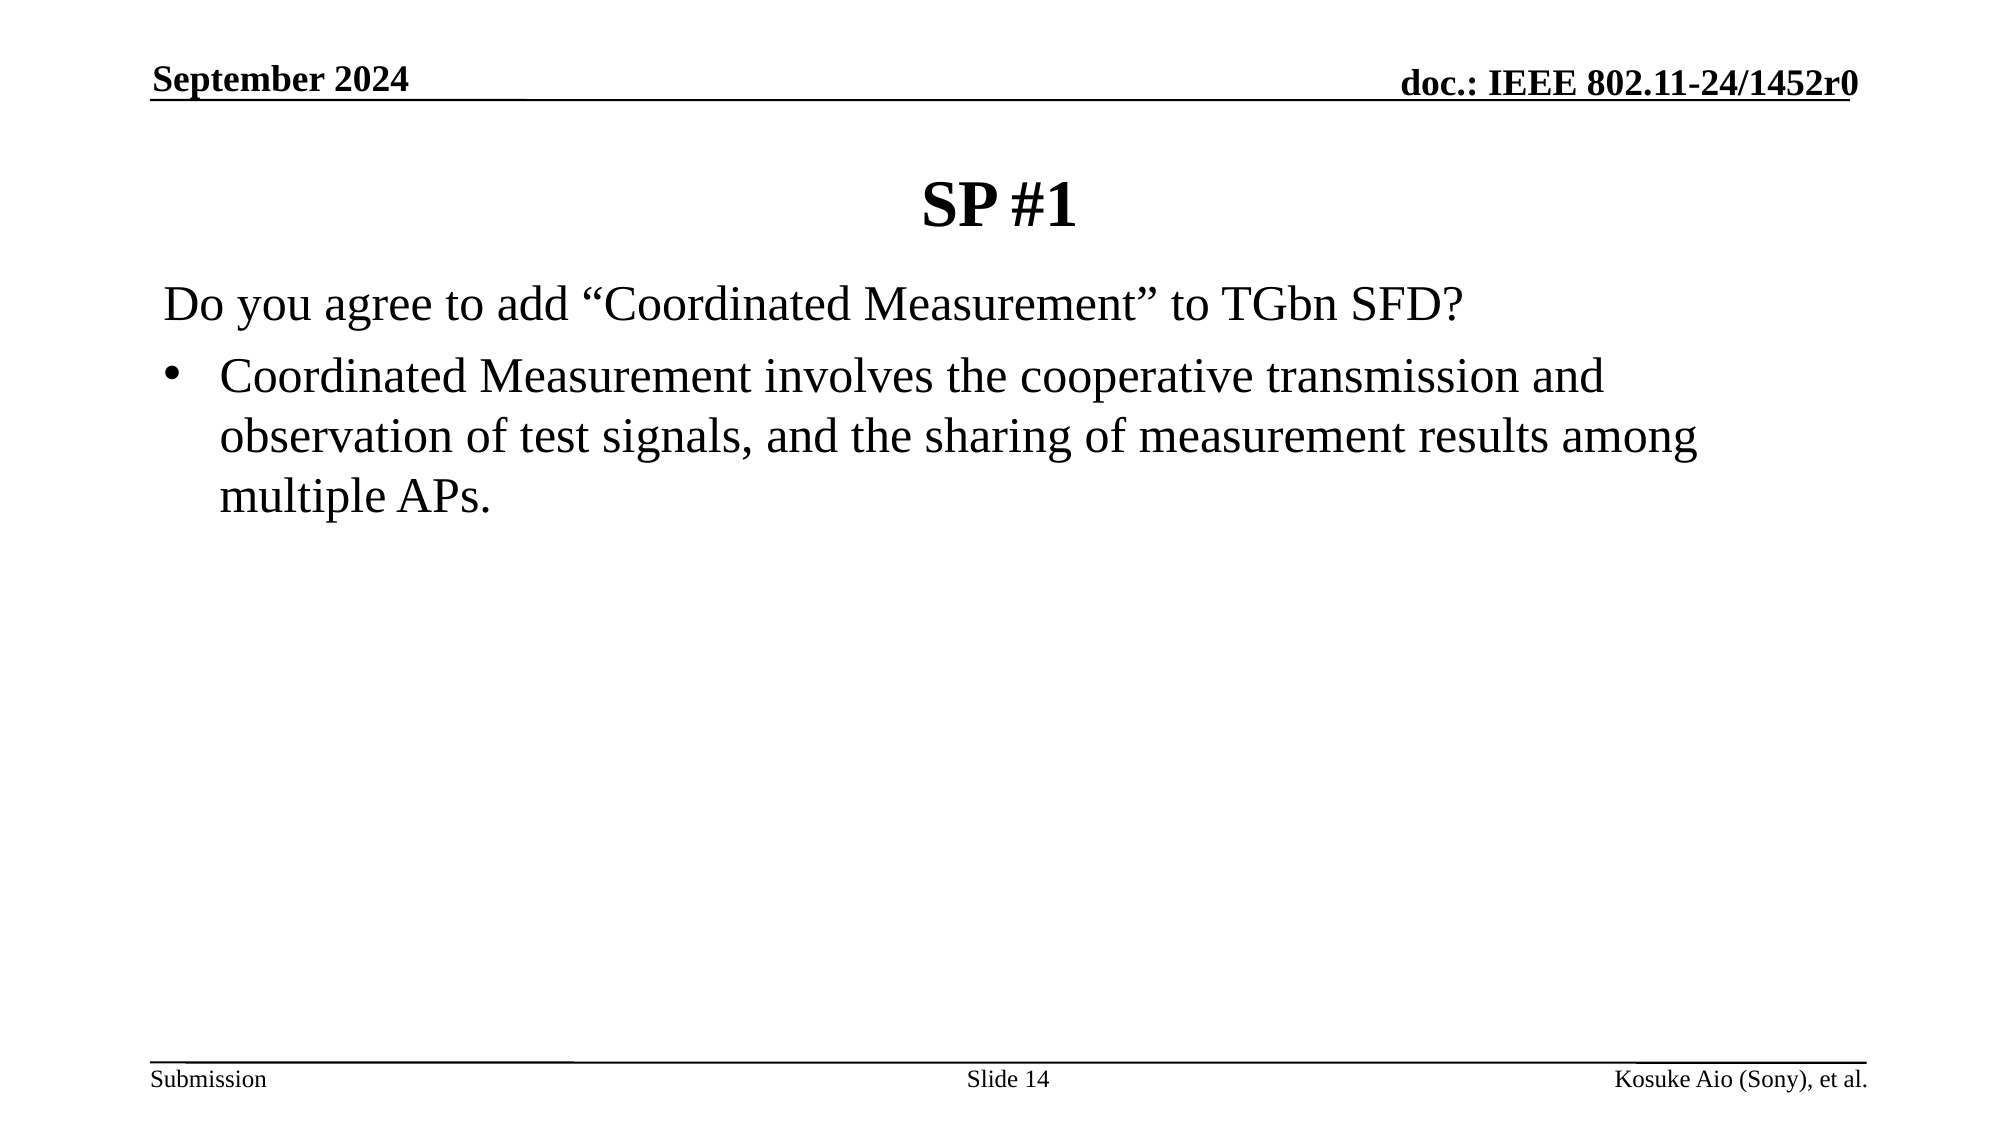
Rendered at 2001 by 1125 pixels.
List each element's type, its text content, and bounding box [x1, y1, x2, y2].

footer Kosuke Aio (Sony), et al. [1171, 1061, 1869, 1093]
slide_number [152, 54, 563, 100]
title SP #1 [149, 112, 1850, 288]
slide_number Slide 14 [950, 1061, 1067, 1123]
list Do you agree to add “Coordinated Measurement” to TGbn SFD? Coordinated Measurement involves the cooperative transmission and observation of test signals, and the sharing of measurement results among multiple APs. [147, 262, 1849, 938]
